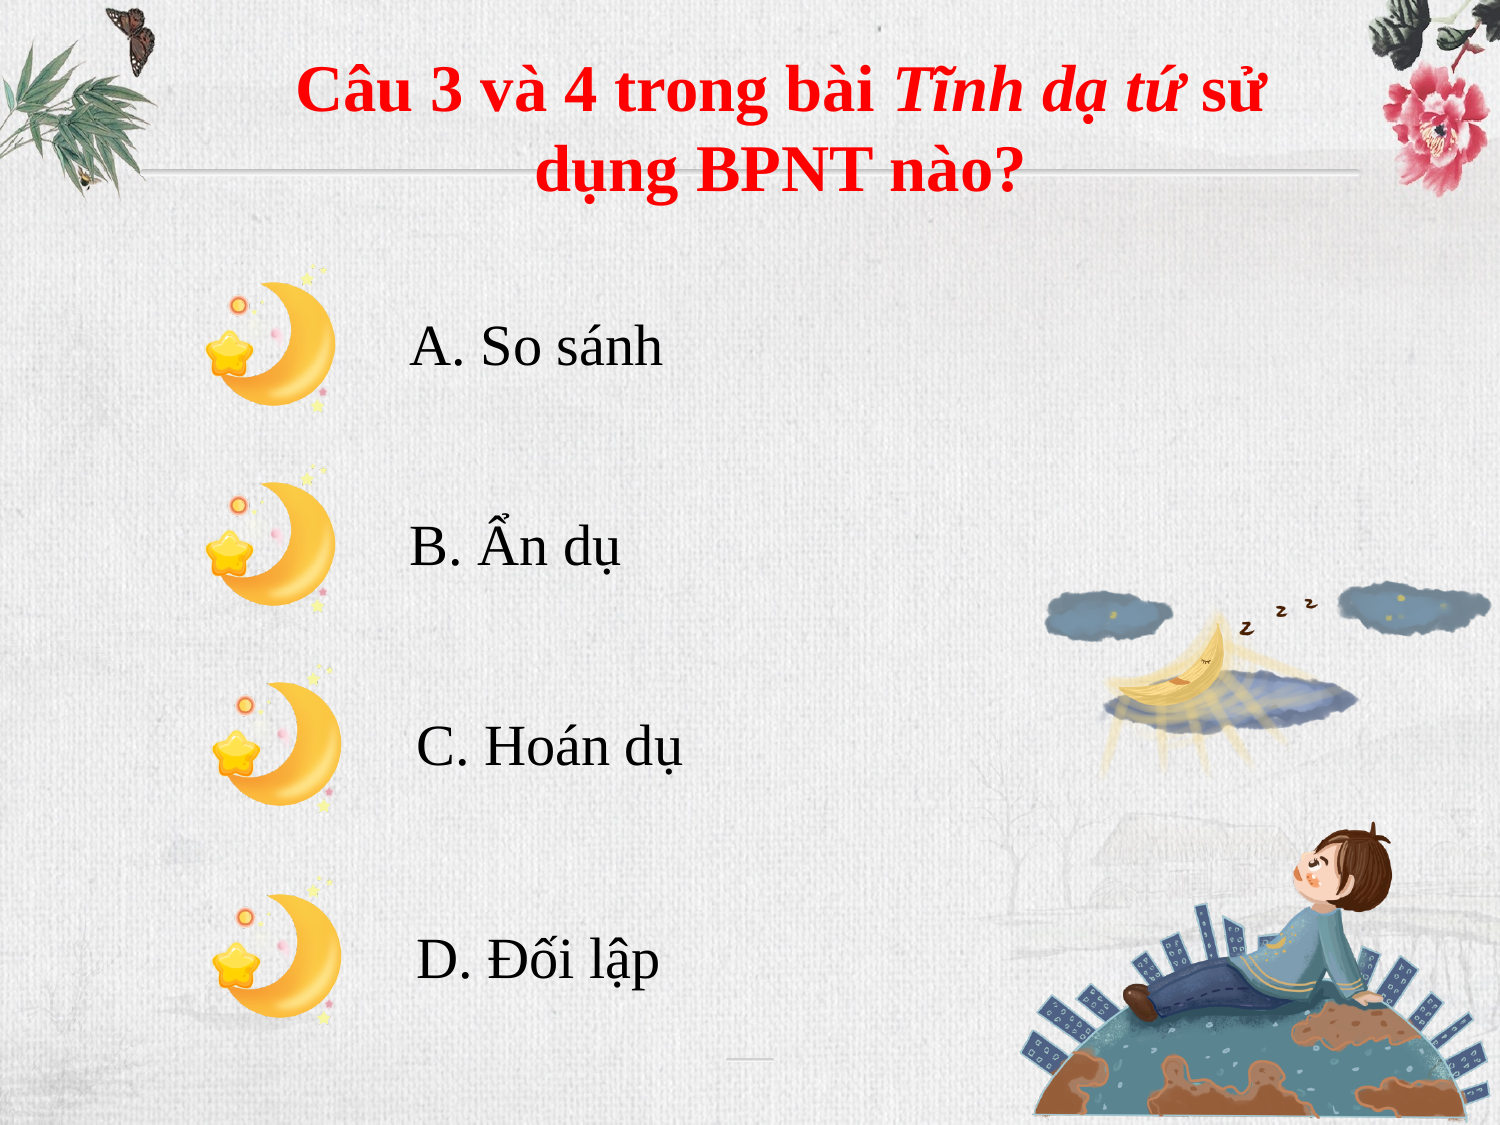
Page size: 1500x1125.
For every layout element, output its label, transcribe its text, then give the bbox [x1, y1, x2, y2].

text_box Câu 3 và 4 trong bài Tĩnh dạ tứ sử dụng BPNT nào? [224, 37, 1338, 213]
text_box C. Hoán dụ [401, 699, 699, 785]
text_box A. So sánh [394, 299, 680, 385]
picture [0, 0, 1500, 1125]
text_box D. Đối lập [401, 912, 676, 998]
text_box B. Ẩn dụ [394, 500, 637, 585]
